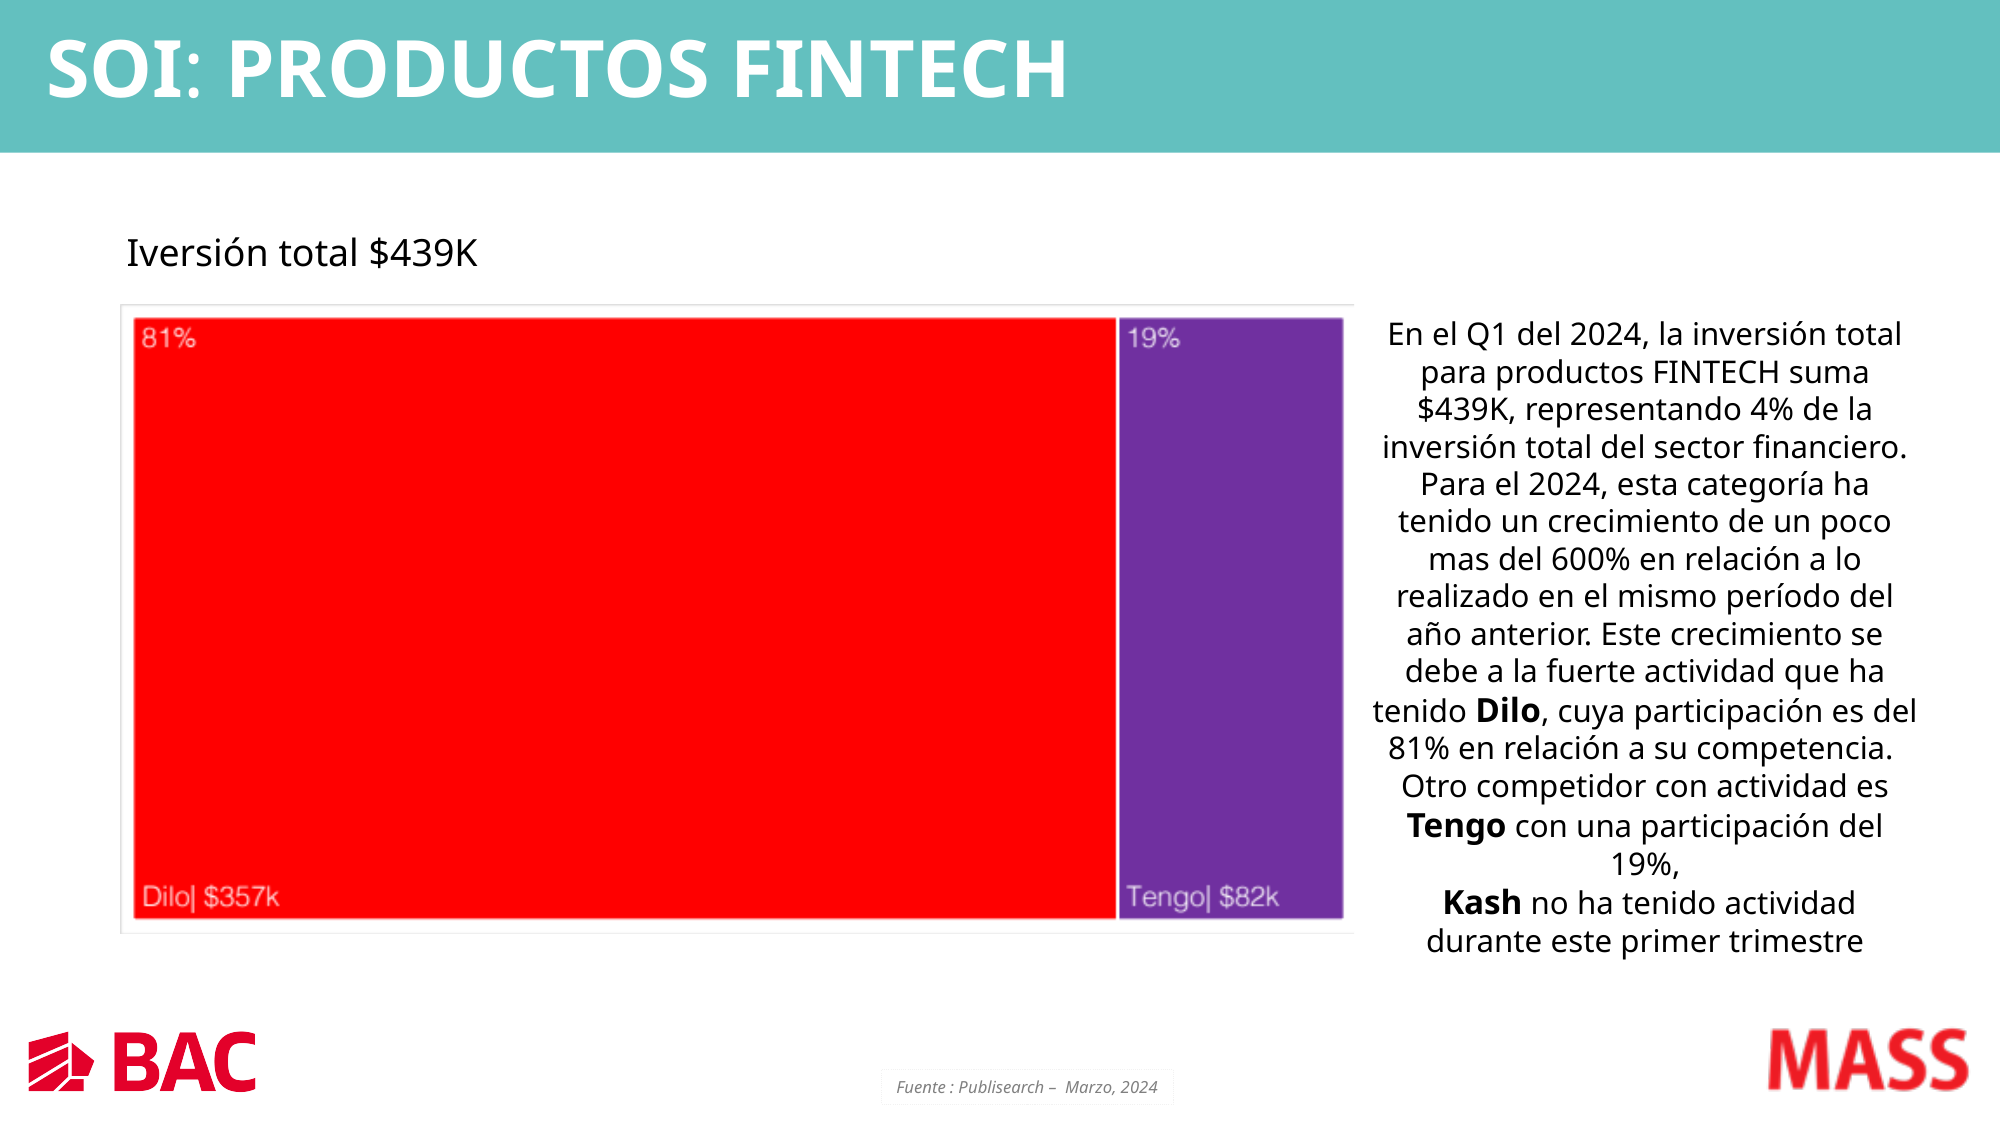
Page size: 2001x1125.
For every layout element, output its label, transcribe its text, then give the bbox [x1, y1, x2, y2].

text_box Fuente : Publisearch – Marzo, 2024 [881, 1069, 1174, 1105]
picture [1761, 1019, 1981, 1102]
text_box [0, 0, 2000, 153]
picture [19, 1019, 263, 1105]
text_box Iversión total $439K [111, 221, 493, 282]
picture [119, 282, 1355, 934]
text_box SOI: PRODUCTOS FINTECH [31, 10, 1969, 121]
text_box En el Q1 del 2024, la inversión total para productos FINTECH suma $439K, representando 4% de la inversión total del sector financiero. Para el 2024, esta categoría ha tenido un crecimiento de un poco mas del 600% en relación a lo realizado en el mismo período del año anterior. Este crecimiento se debe a la fuerte actividad que ha tenido Dilo, cuya participación es del 81% en relación a su competencia. Otro competidor con actividad es Tengo con una participación del 19%, Kash no ha tenido actividad durante este primer trimestre [1356, 307, 1934, 966]
